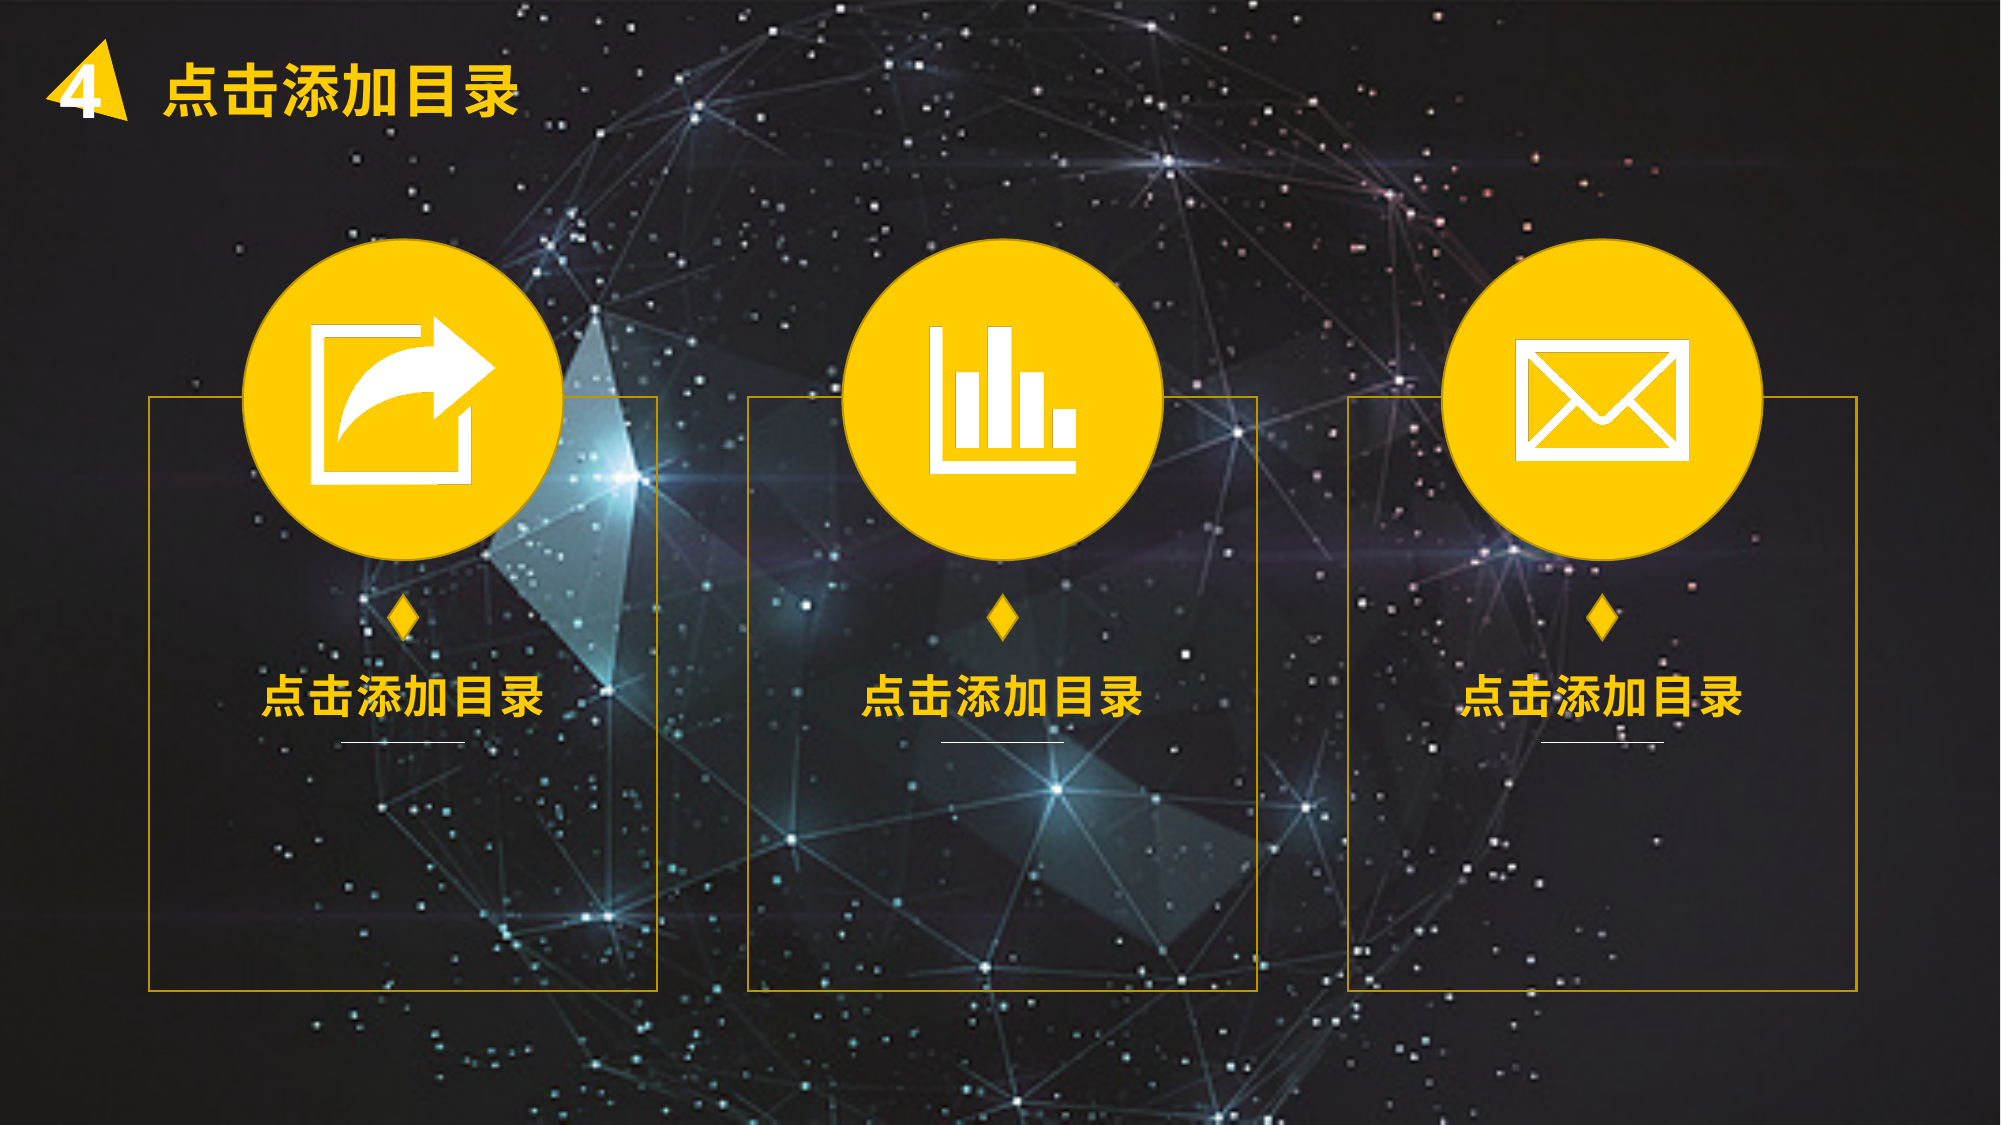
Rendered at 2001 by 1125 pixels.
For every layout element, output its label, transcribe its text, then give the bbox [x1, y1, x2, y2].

text_box [386, 593, 420, 642]
text_box [841, 238, 1165, 562]
text_box [241, 238, 565, 562]
text_box 点击添加目录 [245, 660, 561, 731]
picture [0, 0, 2001, 1125]
text_box [986, 593, 1020, 642]
text_box [747, 396, 1258, 992]
text_box [148, 396, 658, 992]
text_box 4 [44, 36, 118, 142]
text_box 点击添加目录 [146, 46, 536, 132]
text_box 点击添加目录 [845, 660, 1160, 731]
text_box [118, 81, 130, 123]
text_box [1440, 238, 1764, 562]
text_box [1347, 396, 1858, 992]
text_box [1585, 593, 1619, 642]
text_box 点击添加目录 [1444, 660, 1760, 731]
